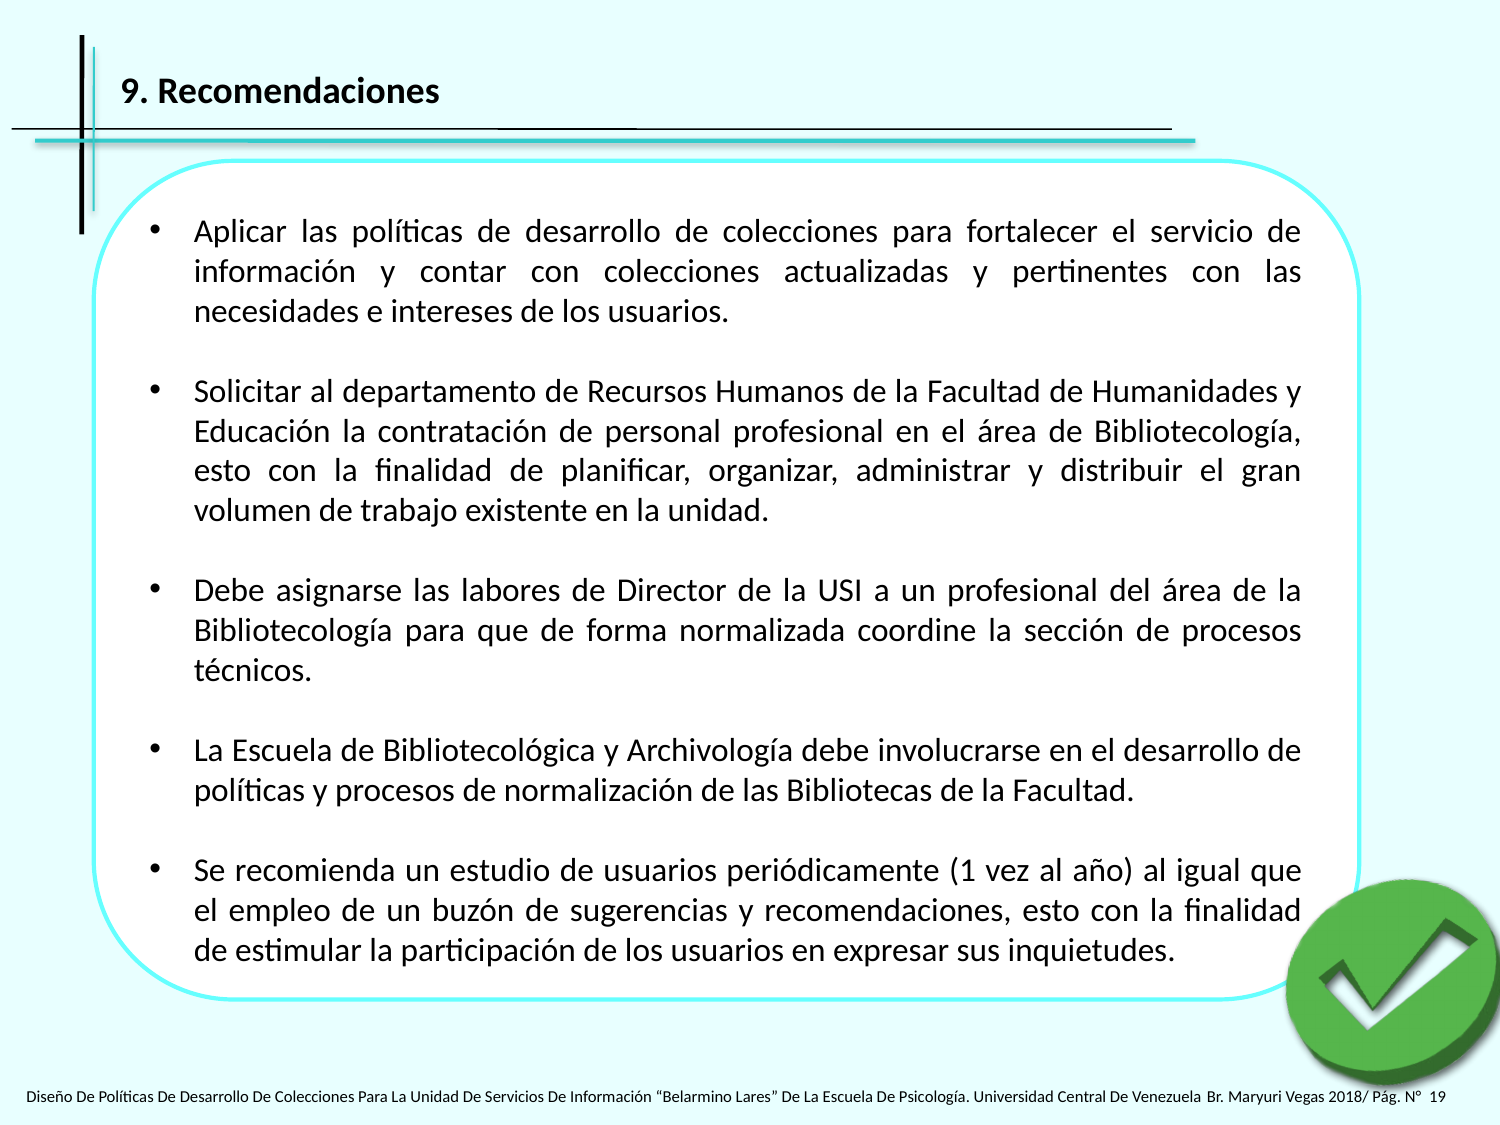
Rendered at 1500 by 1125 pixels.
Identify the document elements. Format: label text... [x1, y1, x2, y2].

text_box 9. Recomendaciones [105, 58, 879, 119]
text_box Diseño De Políticas De Desarrollo De Colecciones Para La Unidad De Servicios De Información “Belarmino Lares” De La Escuela De Psicología. Universidad Central De Venezuela Br. Maryuri Vegas 2018/ Pág. N° 19 [11, 1078, 1483, 1125]
picture [1271, 861, 1500, 1111]
text_box Aplicar las políticas de desarrollo de colecciones para fortalecer el servicio de información y contar con colecciones actualizadas y pertinentes con las necesidades e intereses de los usuarios. Solicitar al departamento de Recursos Humanos de la Facultad de Humanidades y Educación la contratación de personal profesional en el área de Bibliotecología, esto con la finalidad de planificar, organizar, administrar y distribuir el gran volumen de trabajo existente en la unidad. Debe asignarse las labores de Director de la USI a un profesional del área de la Bibliotecología para que de forma normalizada coordine la sección de procesos técnicos. La Escuela de Bibliotecológica y Archivología debe involucrarse en el desarrollo de políticas y procesos de normalización de las Bibliotecas de la Facultad. Se recomienda un estudio de usuarios periódicamente (1 vez al año) al igual que el empleo de un buzón de sugerencias y recomendaciones, esto con la finalidad de estimular la participación de los usuarios en expresar sus inquietudes. [91, 158, 1362, 1002]
